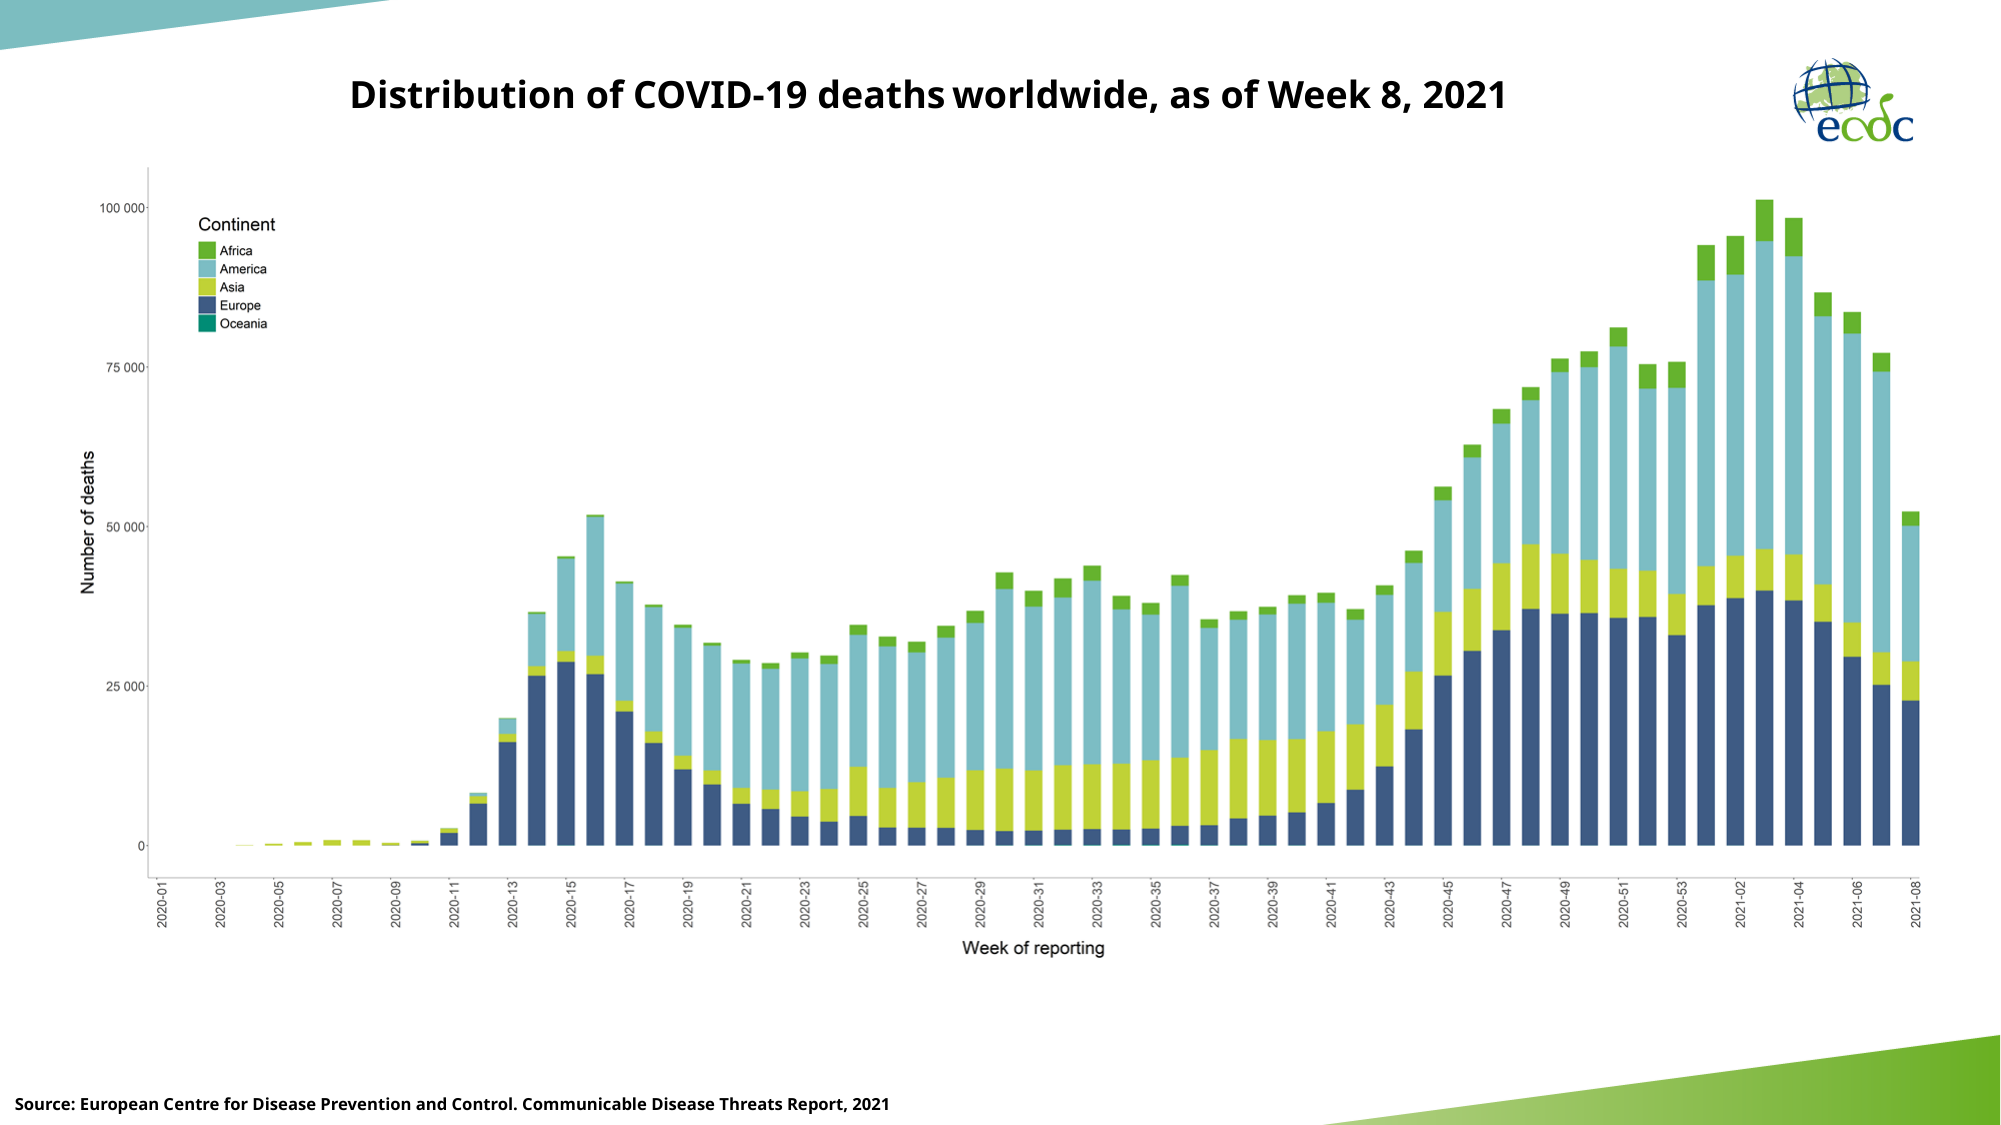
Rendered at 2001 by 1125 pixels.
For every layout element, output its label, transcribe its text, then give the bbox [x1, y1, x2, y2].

slide_number 3 [1044, 1065, 1495, 1125]
title Distribution of COVID-19 deaths worldwide, as of Week 8, 2021 [84, 18, 1784, 146]
picture [0, 0, 2001, 1125]
